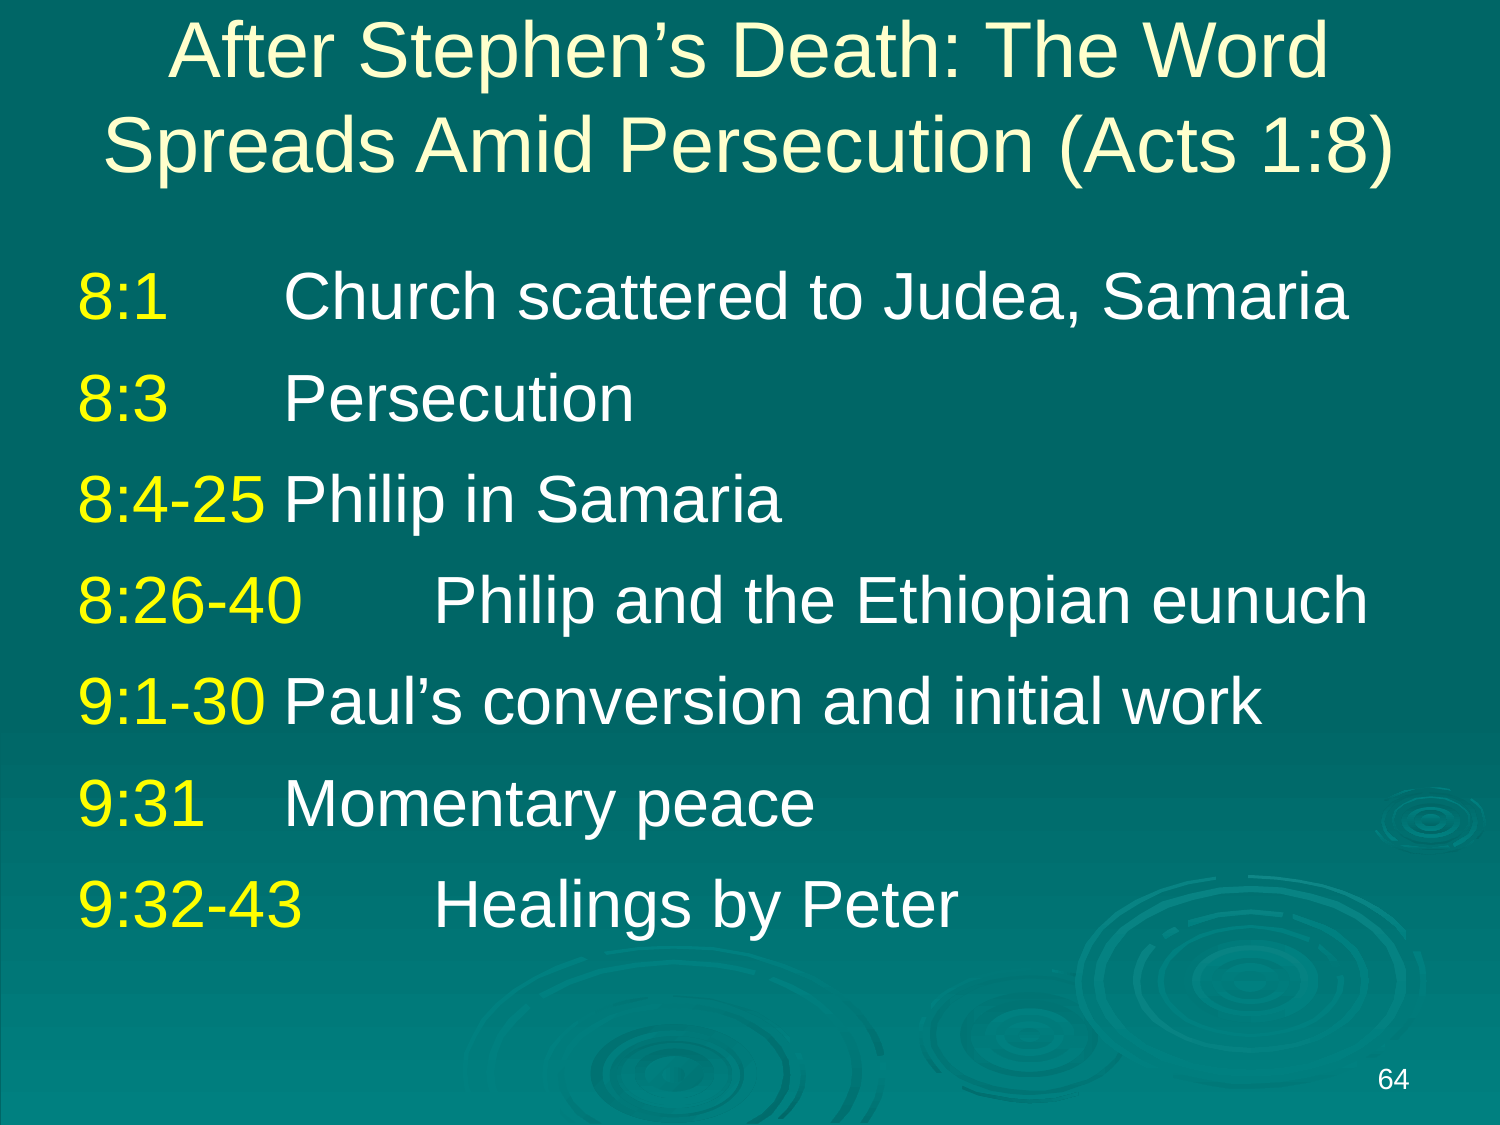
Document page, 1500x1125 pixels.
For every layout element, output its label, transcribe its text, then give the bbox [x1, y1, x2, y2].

slide_number 64 [1074, 1024, 1426, 1103]
title After Stephen’s Death: The Word Spreads Amid Persecution (Acts 1:8) [49, 0, 1451, 188]
list 8:1 Church scattered to Judea, Samaria 8:3 Persecution 8:4-25 Philip in Samaria 8:26-40 Philip and the Ethiopian eunuch 9:1-30 Paul’s conversion and initial work 9:31 Momentary peace 9:32-43 Healings by Peter [62, 237, 1451, 1013]
